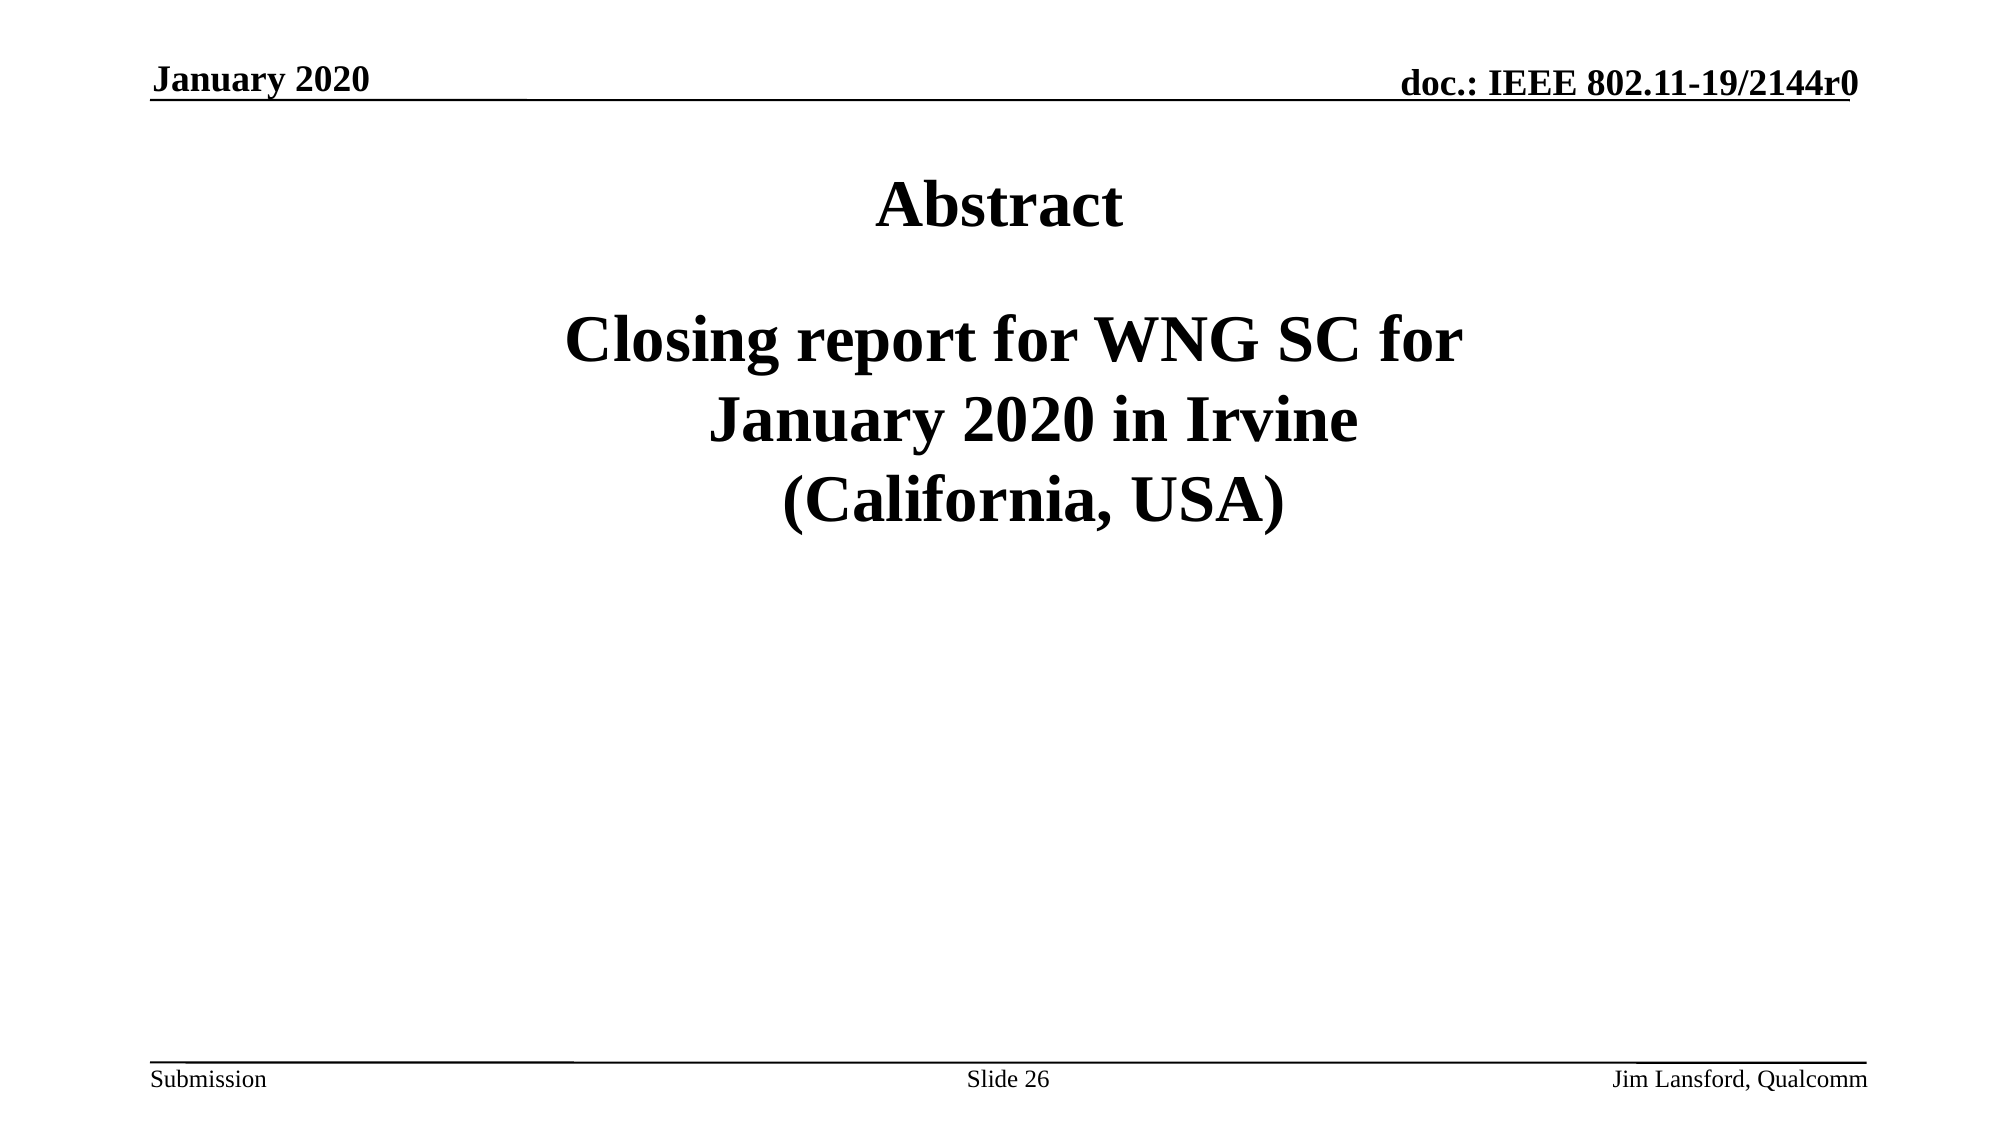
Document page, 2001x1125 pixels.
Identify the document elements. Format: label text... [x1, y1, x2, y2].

list Closing report for WNG SC for January 2020 in Irvine (California, USA) [486, 287, 1527, 963]
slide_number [152, 54, 563, 100]
footer Jim Lansford, Qualcomm [1171, 1061, 1869, 1093]
slide_number Slide 26 [950, 1061, 1067, 1123]
title Abstract [149, 112, 1850, 288]
